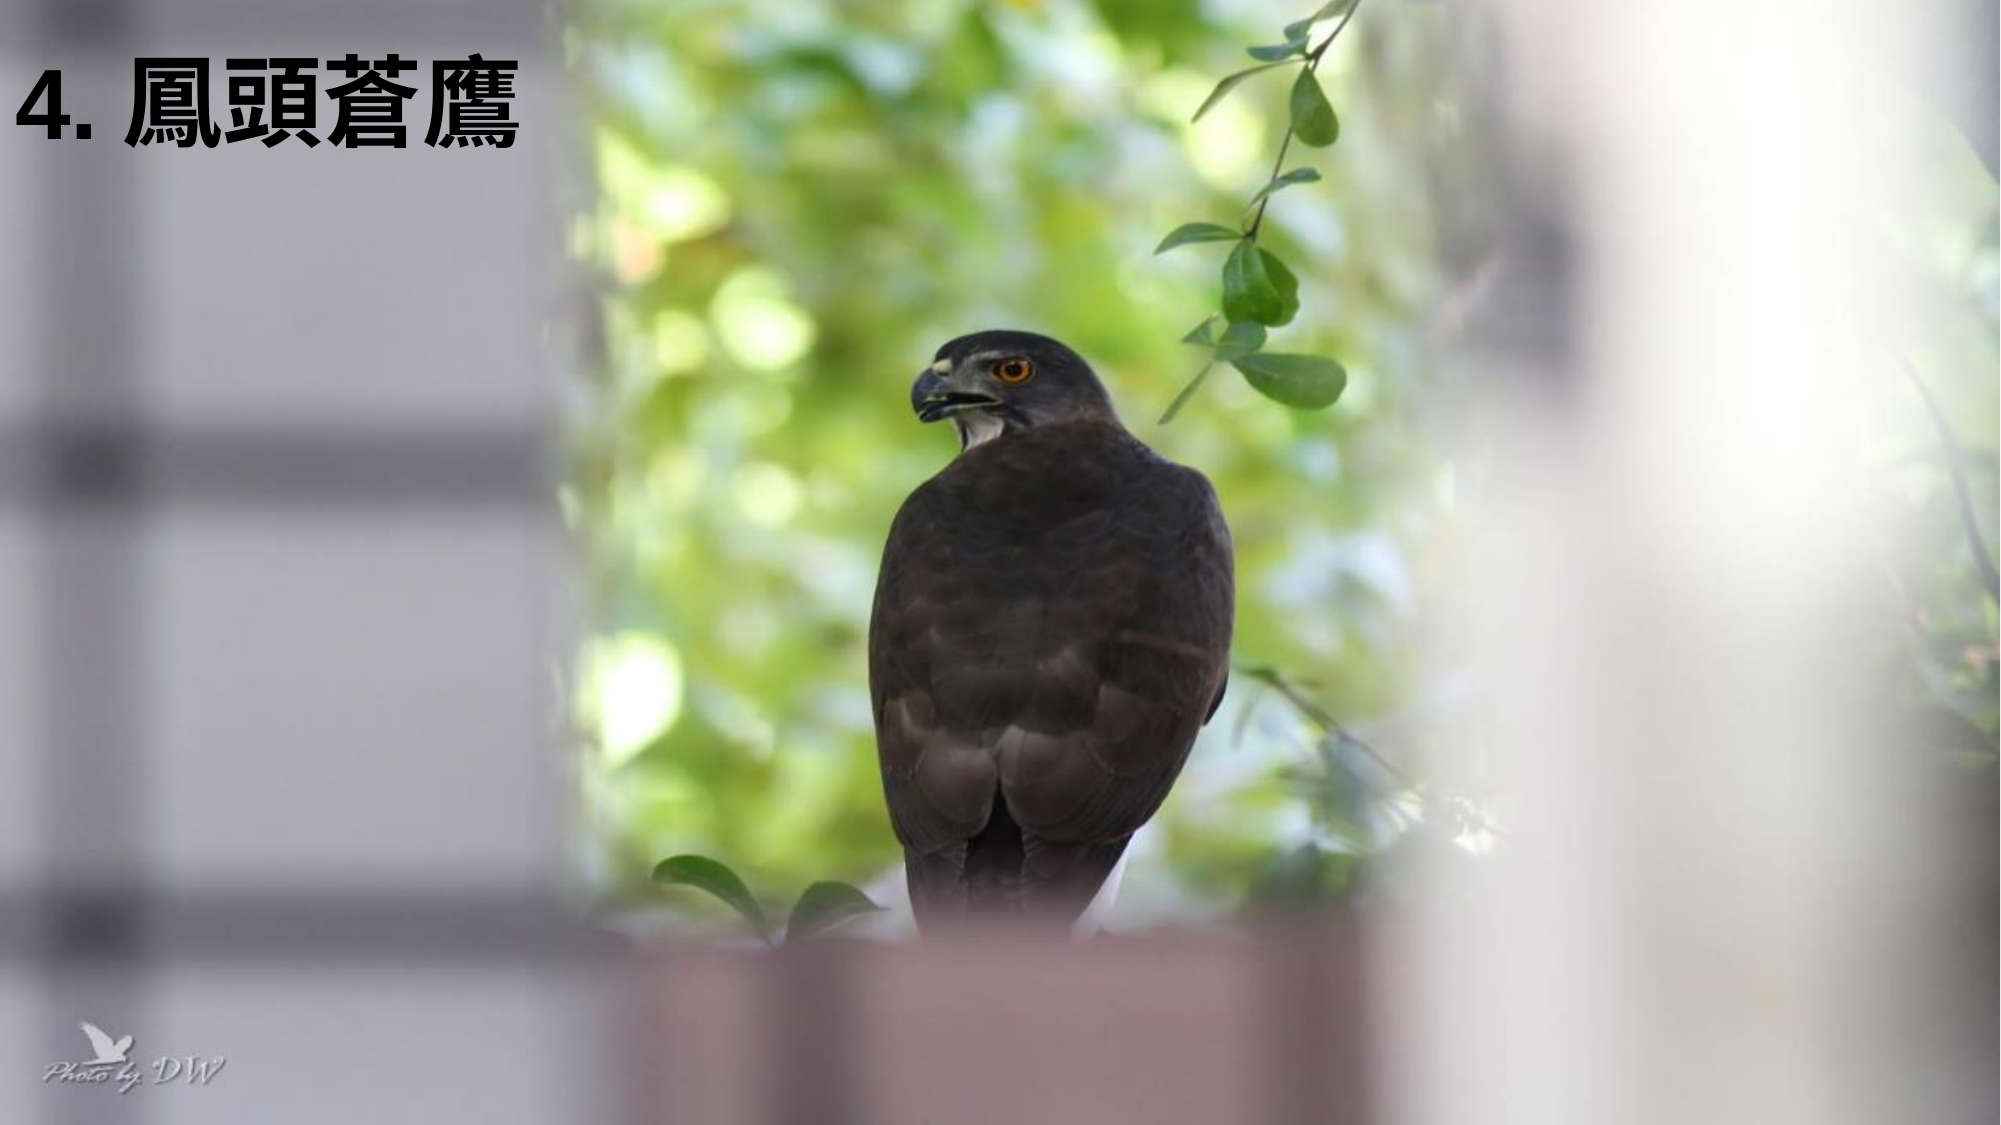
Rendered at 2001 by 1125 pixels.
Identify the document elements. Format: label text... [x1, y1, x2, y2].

picture [0, 0, 2001, 1125]
text_box 4.鳳頭蒼鷹 [0, 31, 745, 137]
